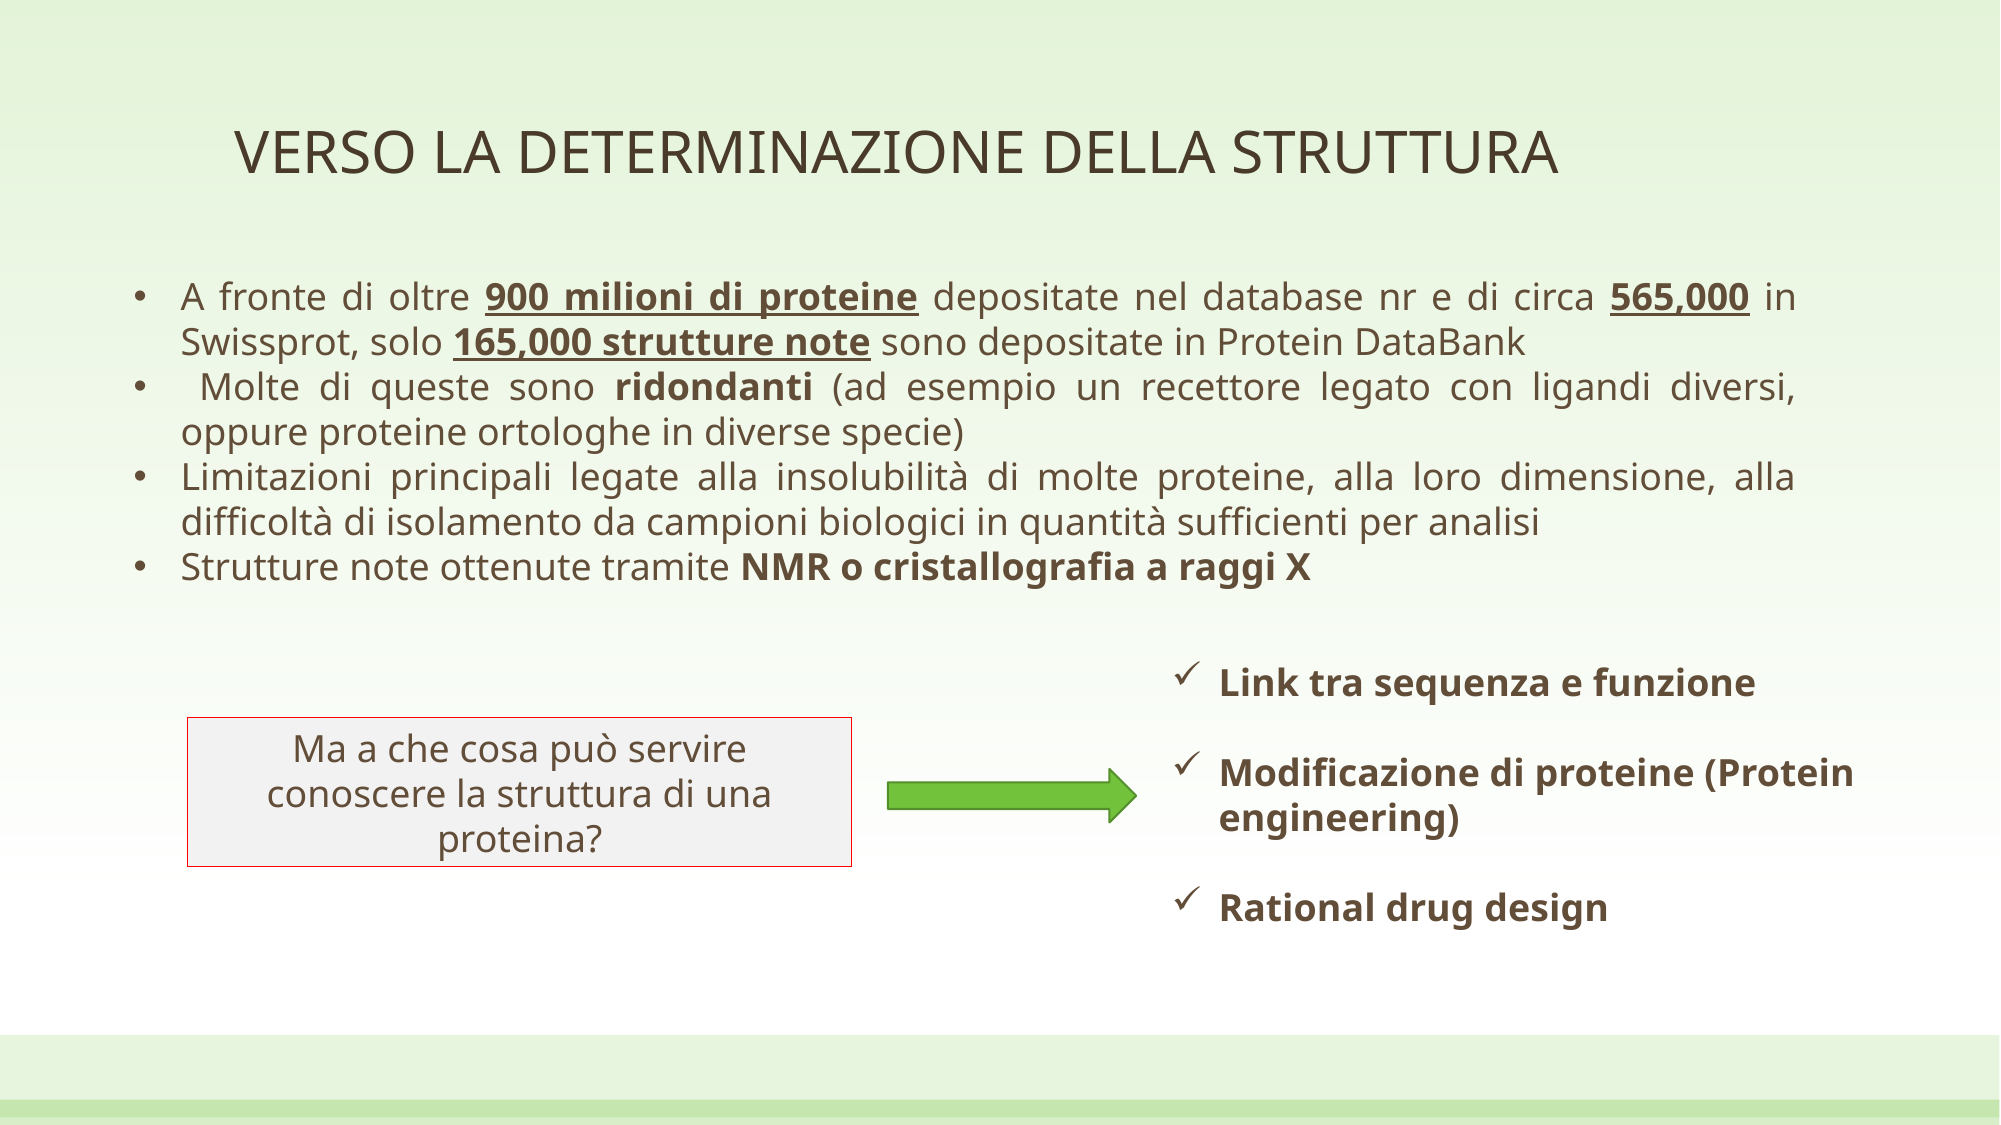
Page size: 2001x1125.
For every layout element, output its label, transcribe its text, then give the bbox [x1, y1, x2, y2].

text_box A fronte di oltre 900 milioni di proteine depositate nel database nr e di circa 565,000 in Swissprot, solo 165,000 strutture note sono depositate in Protein DataBank Molte di queste sono ridondanti (ad esempio un recettore legato con ligandi diversi, oppure proteine ortologhe in diverse specie) Limitazioni principali legate alla insolubilità di molte proteine, alla loro dimensione, alla difficoltà di isolamento da campioni biologici in quantità sufficienti per analisi Strutture note ottenute tramite NMR o cristallografia a raggi X [118, 265, 1812, 596]
text_box [886, 768, 1137, 824]
text_box Link tra sequenza e funzione Modificazione di proteine (Protein engineering) Rational drug design [1156, 651, 1904, 937]
title VERSO LA DETERMINAZIONE DELLA STRUTTURA [219, 71, 1780, 195]
text_box Ma a che cosa può servire conoscere la struttura di una proteina? [187, 717, 852, 867]
